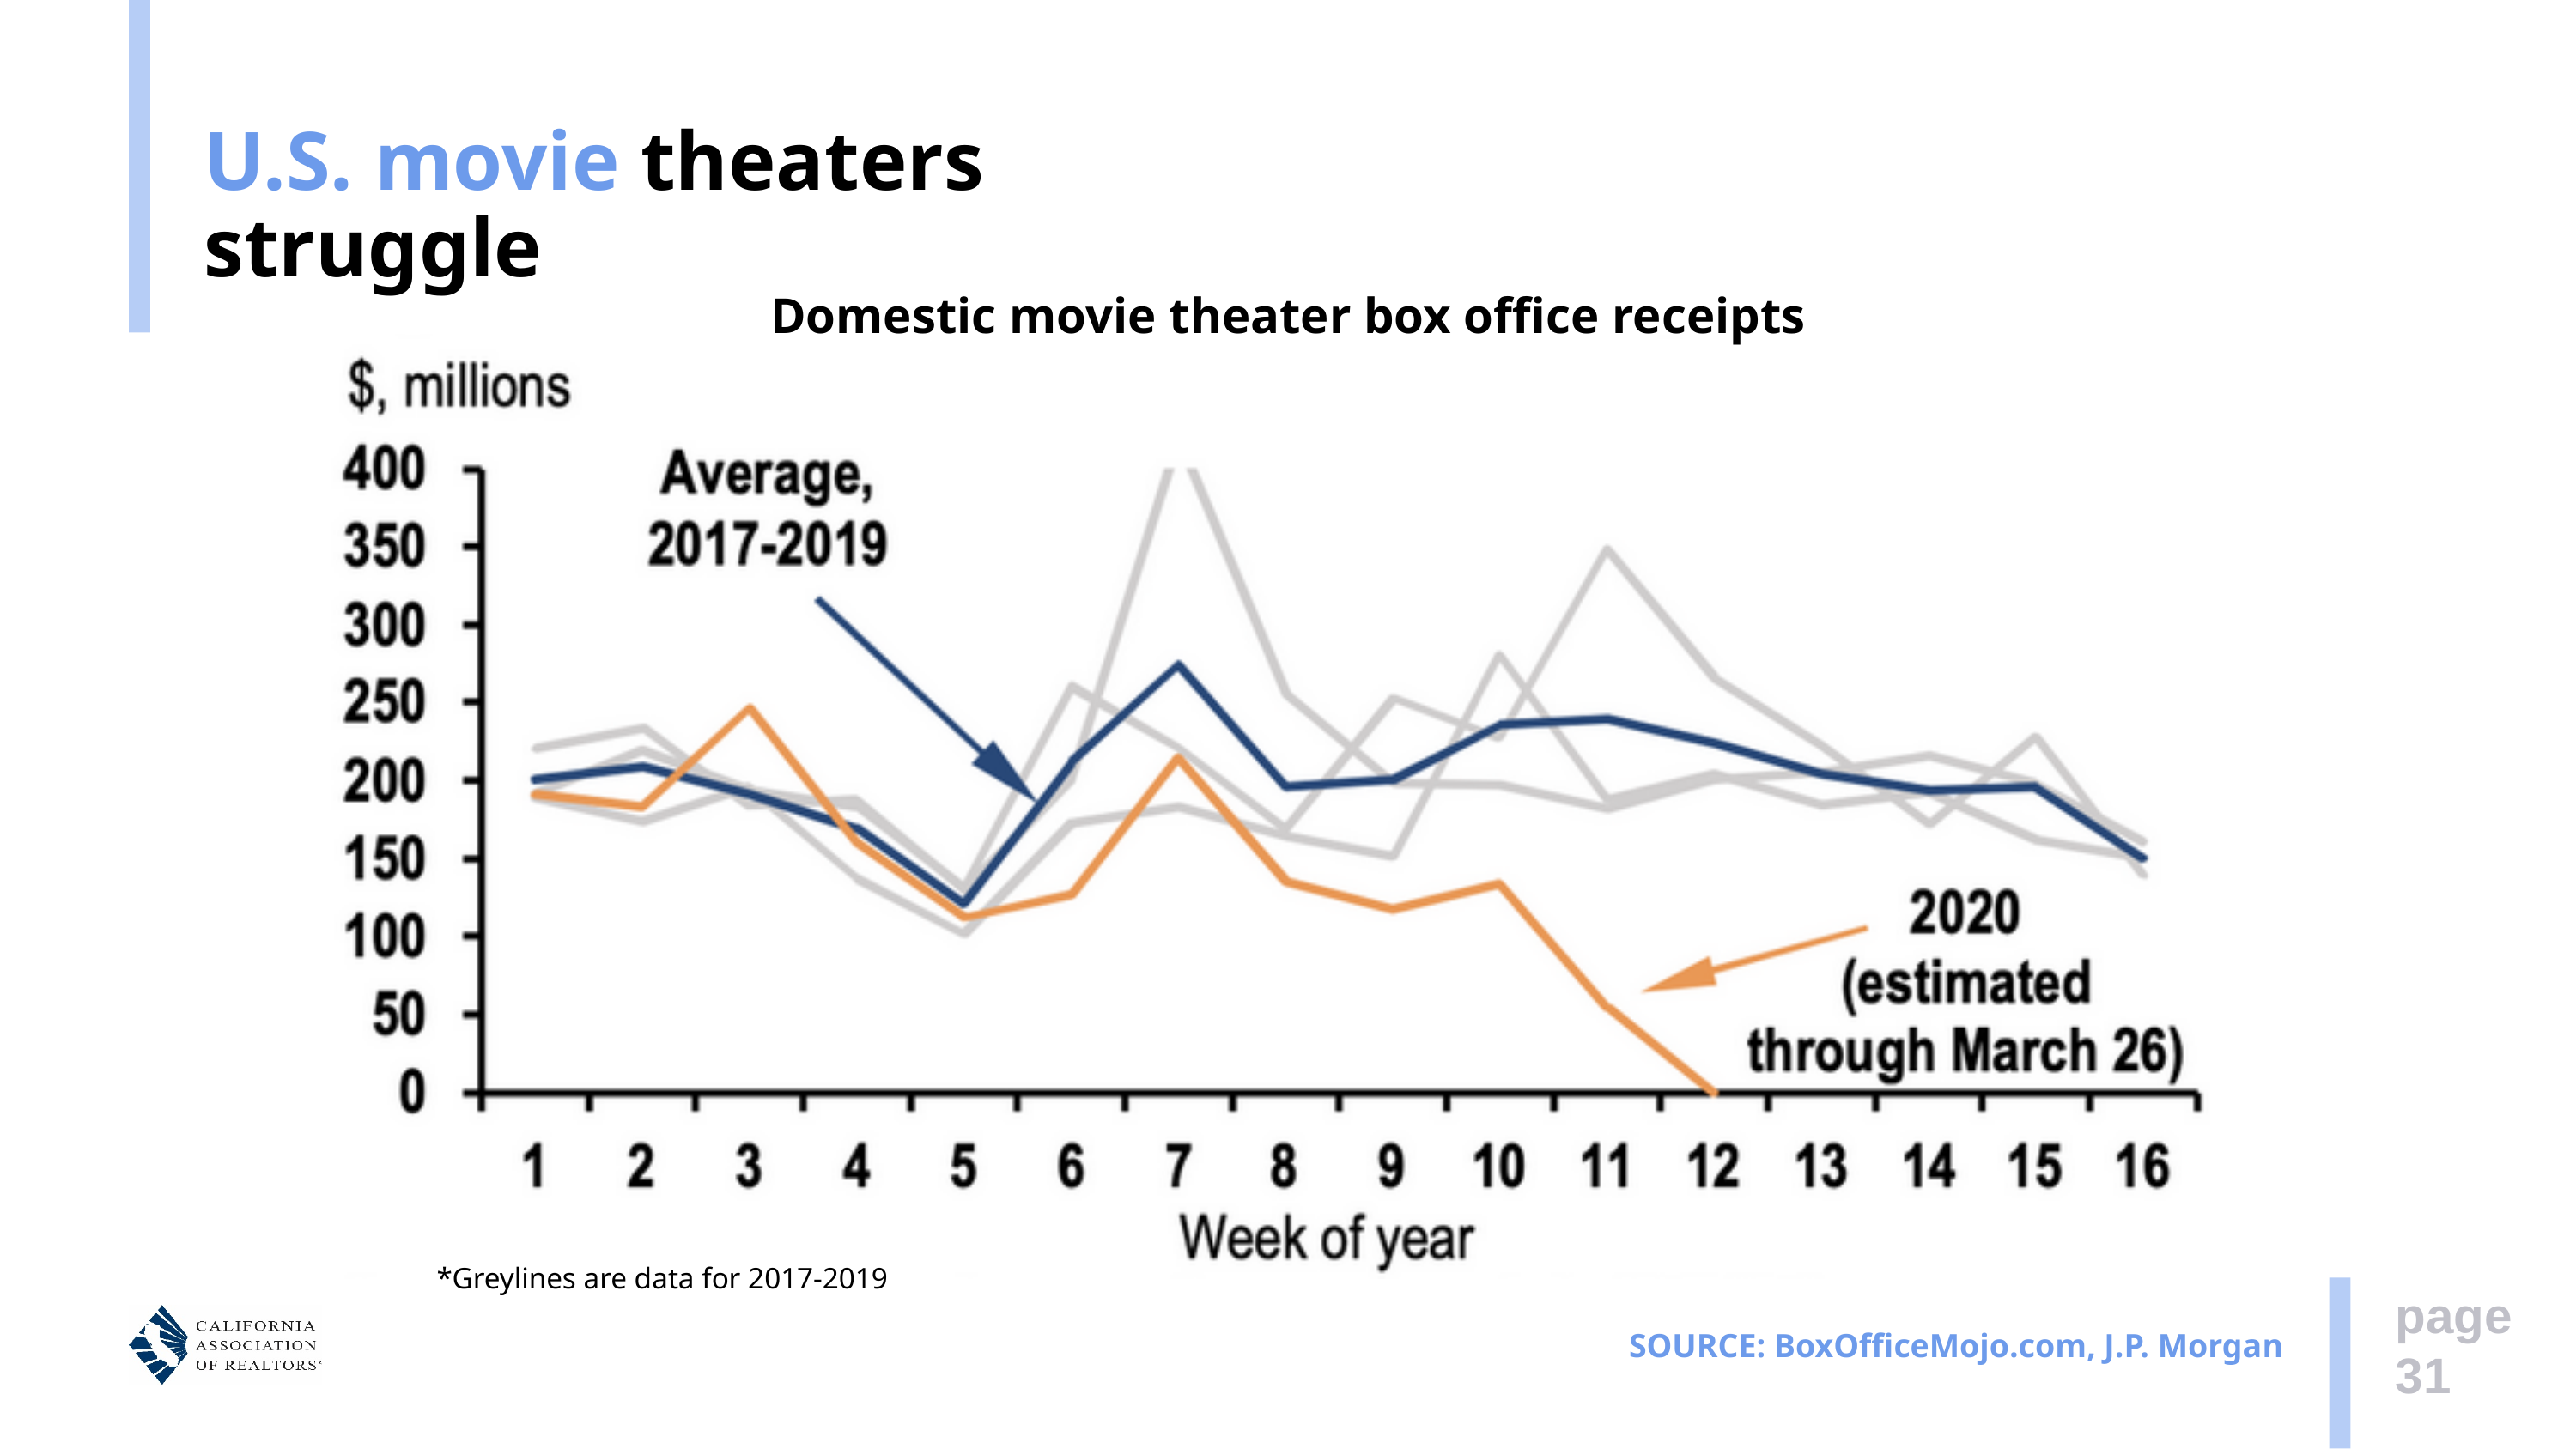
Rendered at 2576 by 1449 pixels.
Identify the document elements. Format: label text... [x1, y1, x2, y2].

text_box *Greylines are data for 2017-2019 [423, 1279, 902, 1301]
title U.S. movie theaters struggle [191, 113, 1356, 215]
text_box SOURCE: BoxOfficeMojo.com, J.P. Morgan [1394, 1319, 2297, 1371]
text_box Domestic movie theater box office receipts [757, 278, 1819, 334]
slide_number page 31 [2383, 1277, 2576, 1412]
picture [311, 334, 2265, 1279]
picture [129, 1305, 322, 1385]
